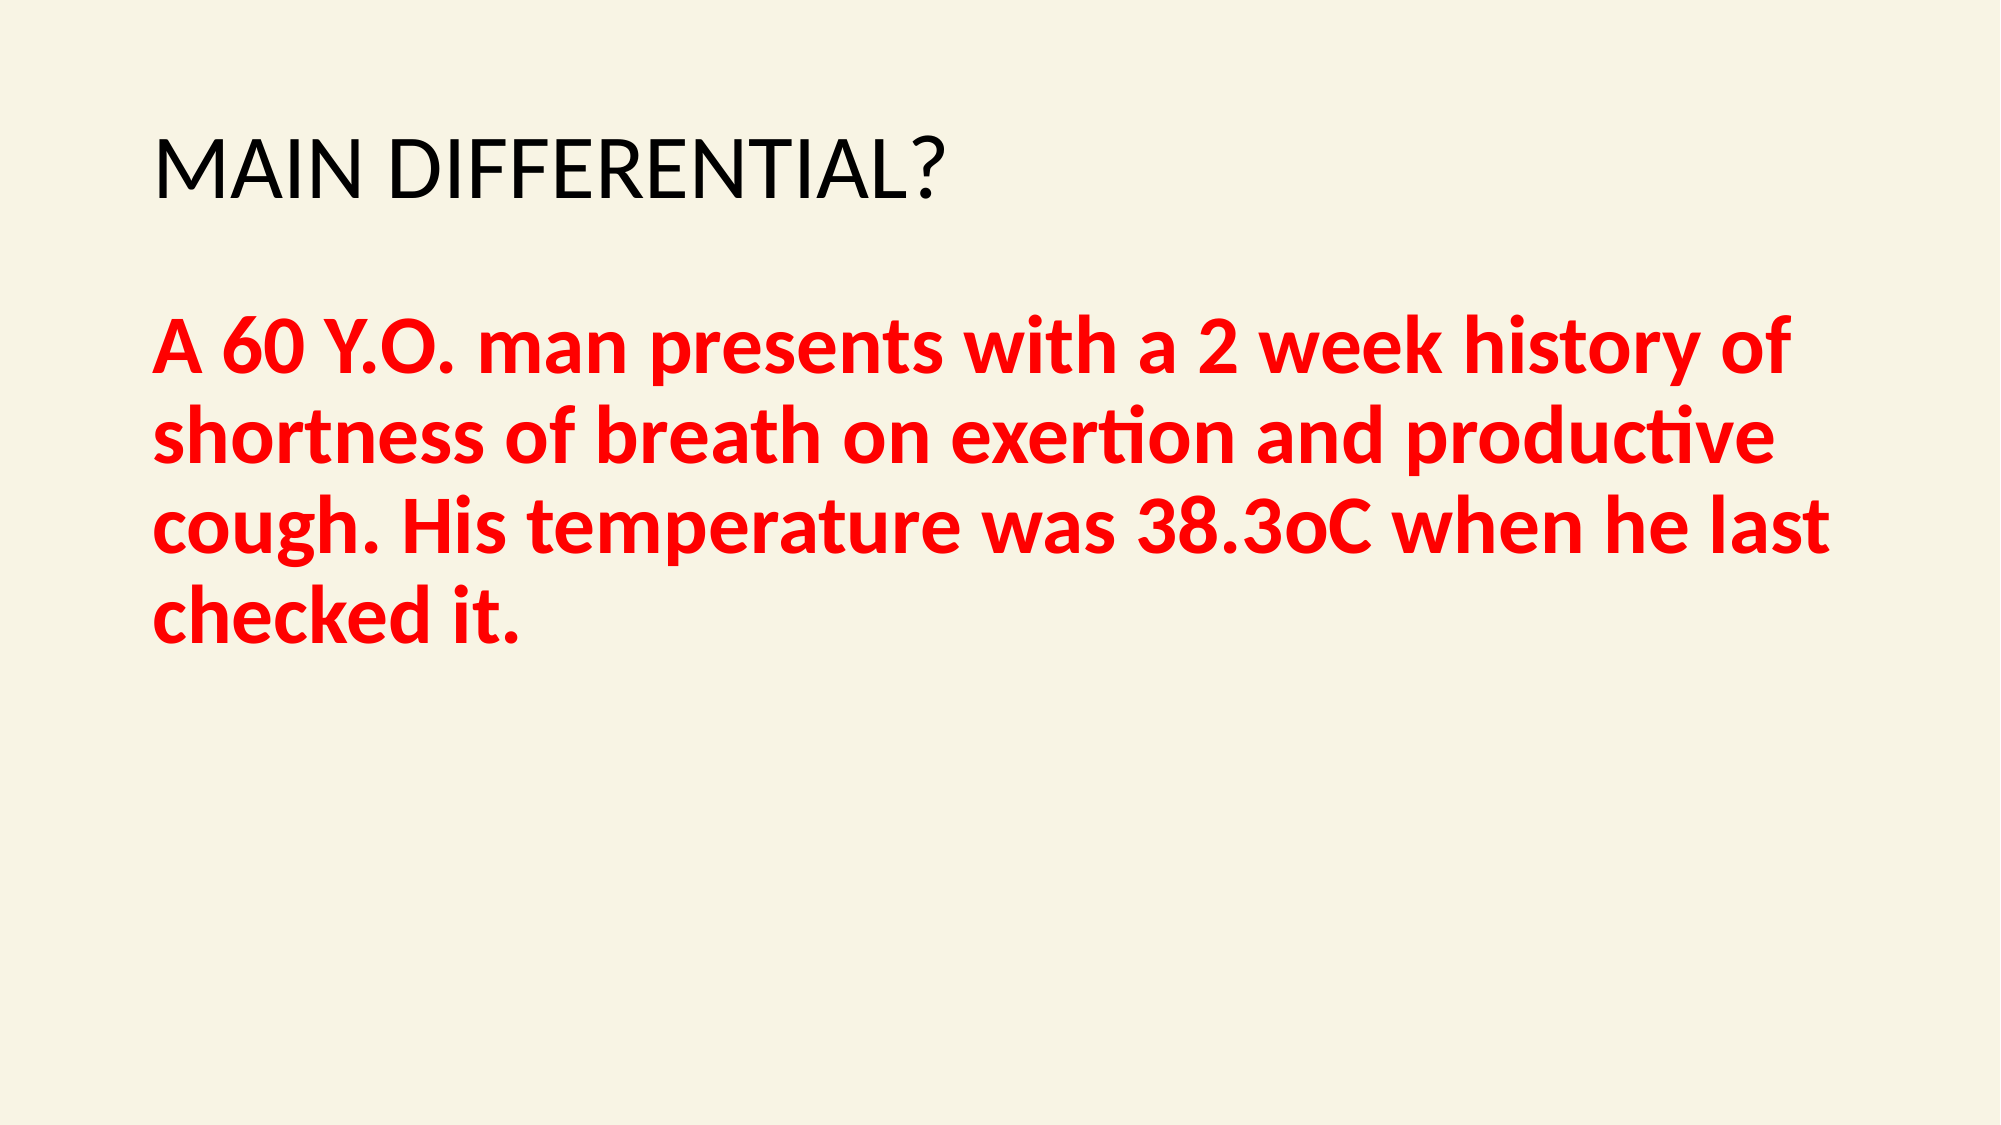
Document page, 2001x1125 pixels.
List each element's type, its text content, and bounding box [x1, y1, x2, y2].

title MAIN DIFFERENTIAL? [137, 59, 1863, 278]
list A 60 Y.O. man presents with a 2 week history of shortness of breath on exertion and productive cough. His temperature was 38.3oC when he last checked it. [137, 294, 1863, 1009]
